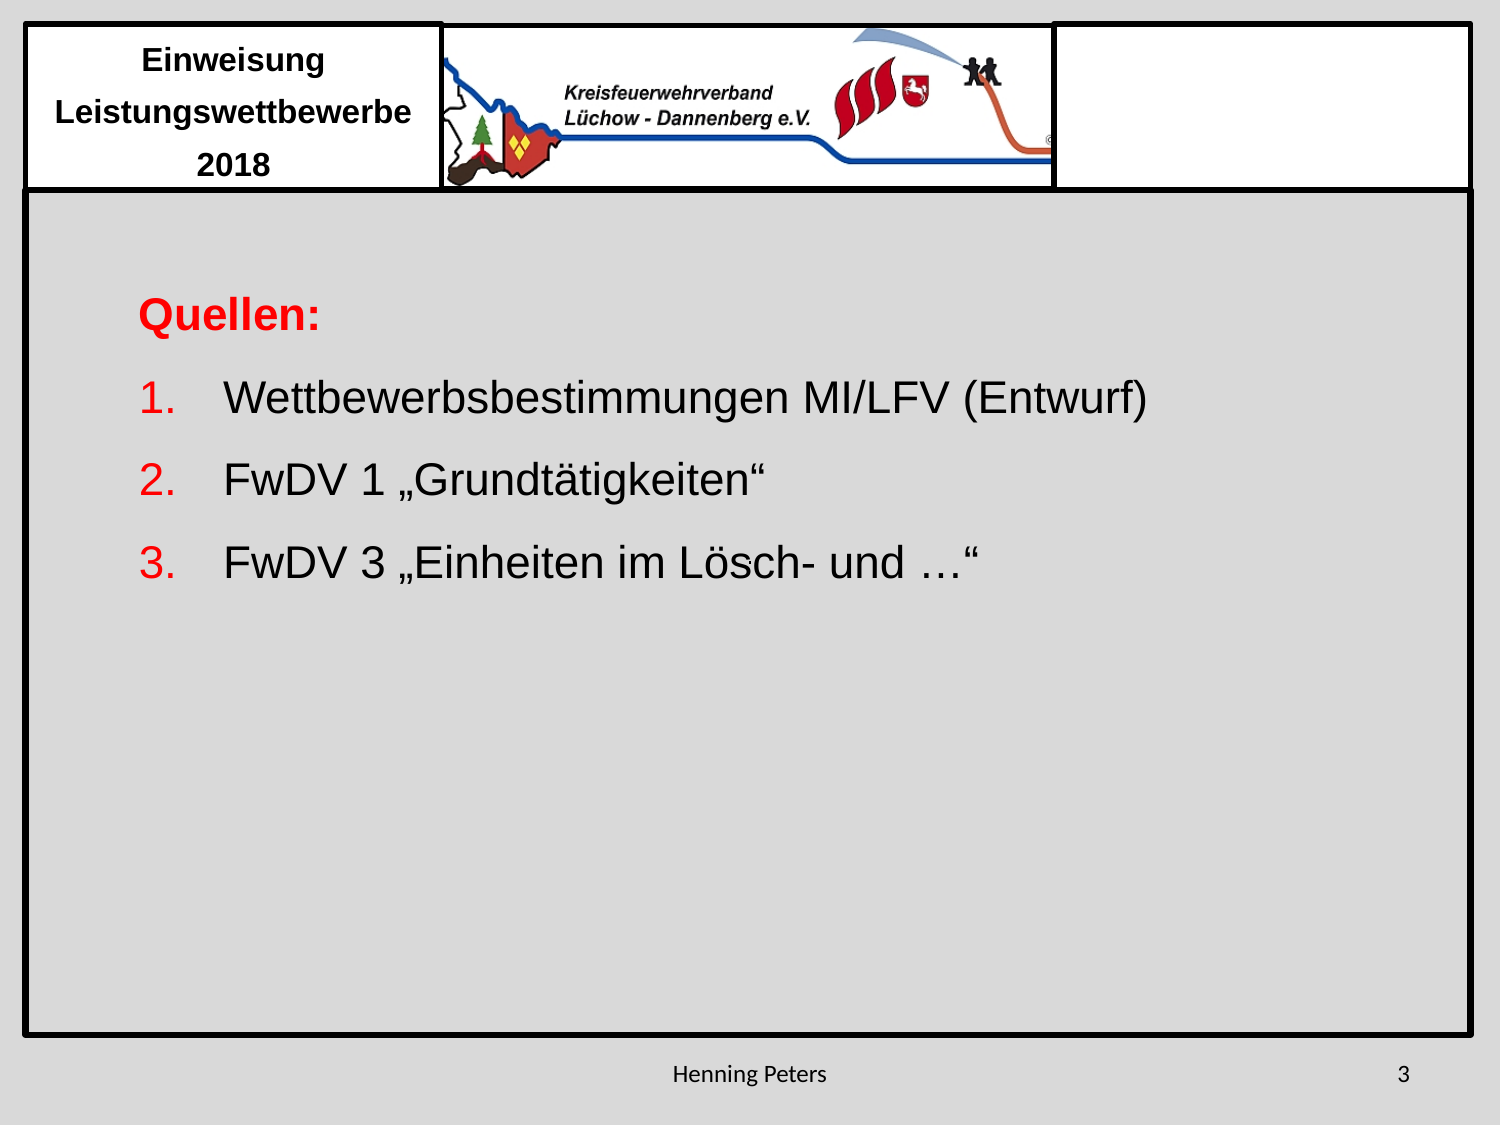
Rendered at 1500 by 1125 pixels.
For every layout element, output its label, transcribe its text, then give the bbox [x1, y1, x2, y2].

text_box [25, 23, 1471, 191]
footer Henning Peters [512, 1042, 988, 1103]
text_box Quellen: Wettbewerbsbestimmungen MI/LFV (Entwurf) FwDV 1 „Grundtätigkeiten“ FwDV 3 „Einheiten im Lösch- und …“ [124, 250, 1436, 760]
text_box [23, 196, 1473, 1037]
slide_number 3 [1074, 1042, 1425, 1103]
